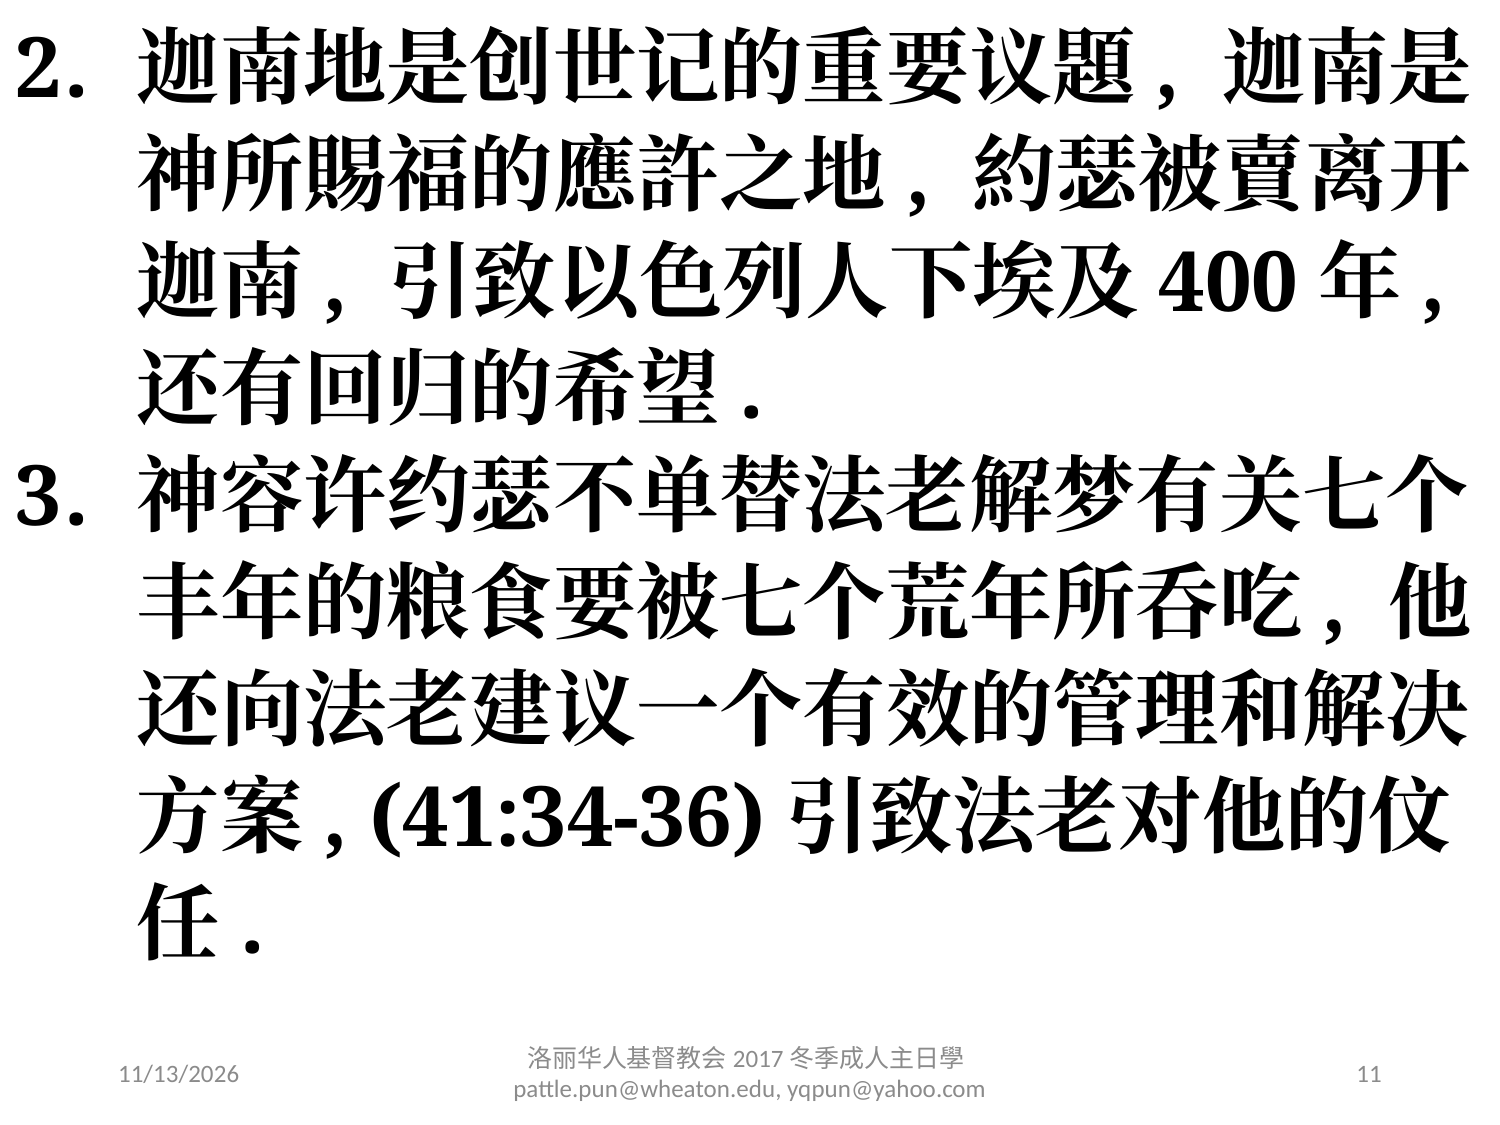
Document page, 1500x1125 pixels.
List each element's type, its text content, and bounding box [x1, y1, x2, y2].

slide_number 11 [1059, 1042, 1397, 1103]
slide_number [103, 1042, 441, 1103]
list 迦南地是创世记的重要议題, 迦南是神所賜福的應許之地, 約瑟被賣离开迦南, 引致以色列人下埃及400年, 还有回归的希望. 神容许约瑟不单替法老解梦有关七个丰年的粮食要被七个荒年所呑吃, 他还向法老建议一个有效的管理和解决方案, (41:34-36)引致法老对他的伩任. [0, 0, 1500, 806]
footer 洛丽华⼈基督教会2017冬季成⼈主⽇學 pattle.pun@wheaton.edu, yqpun@yahoo.com [496, 1042, 1004, 1103]
